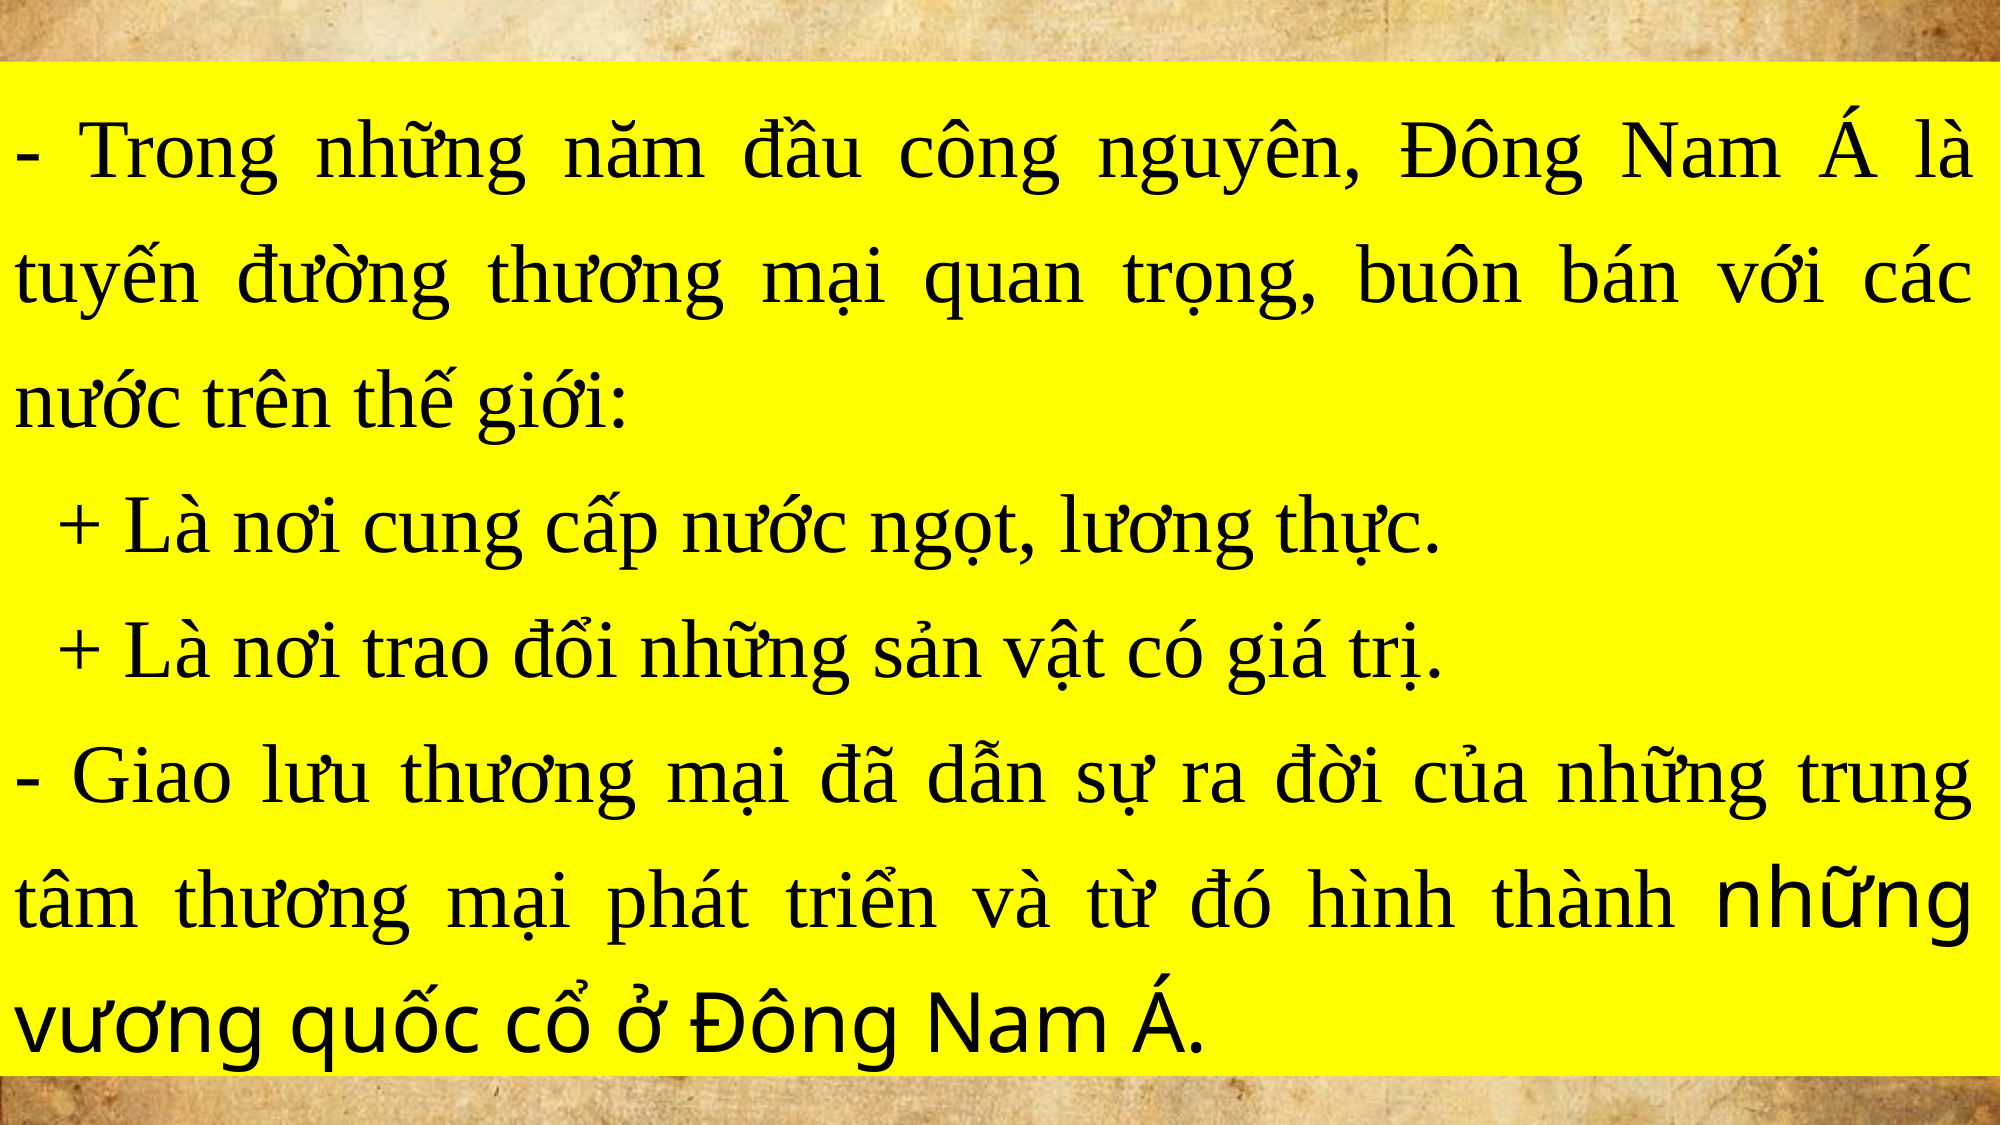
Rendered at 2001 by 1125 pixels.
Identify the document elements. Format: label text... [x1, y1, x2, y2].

picture [0, 0, 2000, 61]
text_box - Trong những năm đầu công nguyên, Đông Nam Á là tuyến đường thương mại quan trọng, buôn bán với các nước trên thế giới: + Là nơi cung cấp nước ngọt, lương thực. + Là nơi trao đổi những sản vật có giá trị. - Giao lưu thương mại đã dẫn sự ra đời của những trung tâm thương mại phát triển và từ đó hình thành những vương quốc cổ ở Đông Nam Á. [0, 61, 2000, 1077]
picture [0, 1077, 2000, 1125]
